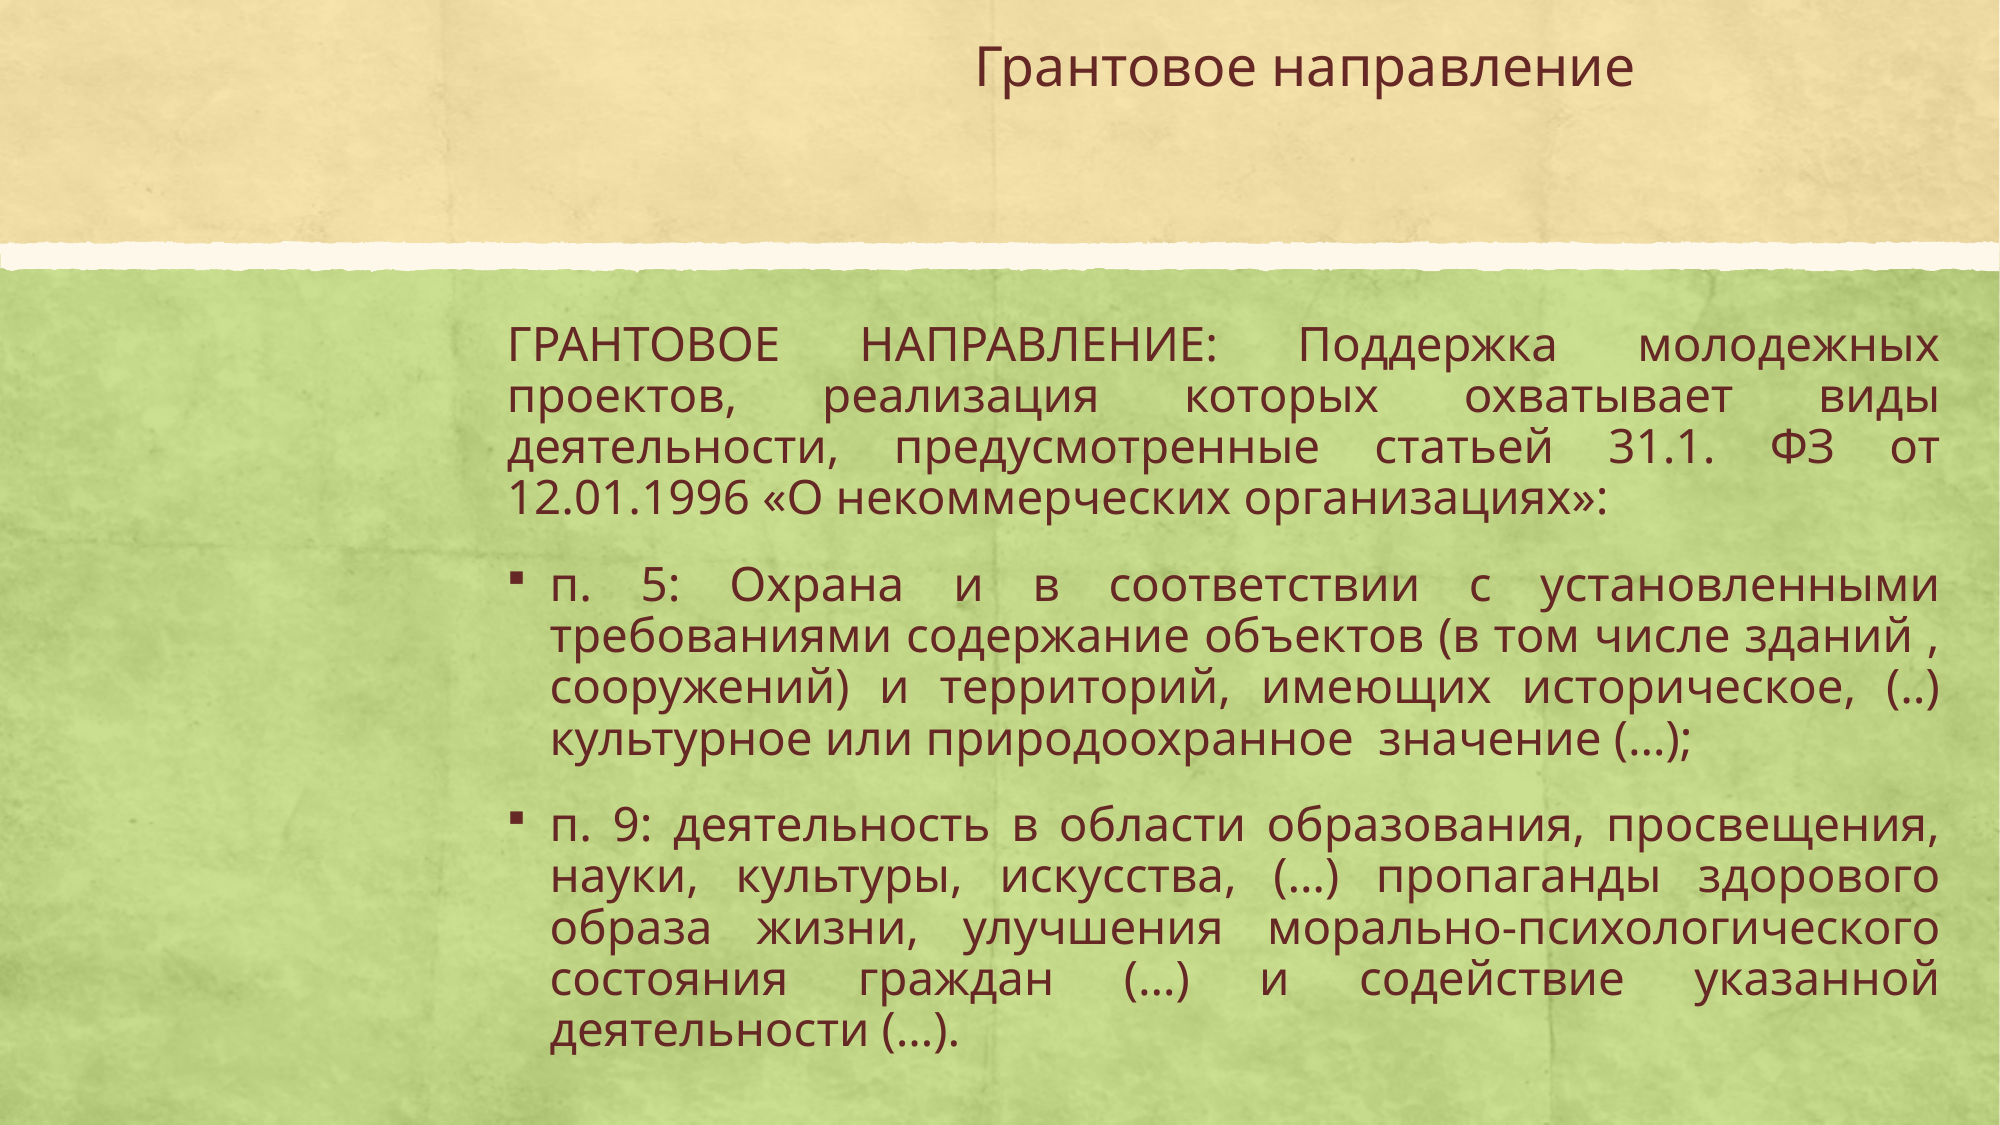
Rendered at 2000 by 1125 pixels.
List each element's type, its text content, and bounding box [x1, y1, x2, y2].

title Грантовое направление [692, 31, 1933, 173]
list ГРАНТОВОЕ НАПРАВЛЕНИЕ: Поддержка молодежных проектов, реализация которых охватывает виды деятельности, предусмотренные статьей 31.1. ФЗ от 12.01.1996 «О некоммерческих организациях»: п. 5: Охрана и в соответствии с установленными требованиями содержание объектов (в том числе зданий , сооружений) и территорий, имеющих историческое, (..) культурное или природоохранное значение (…); п. 9: деятельность в области образования, просвещения, науки, культуры, искусства, (…) пропаганды здорового образа жизни, улучшения морально-психологического состояния граждан (…) и содействие указанной деятельности (…). [491, 312, 1957, 1083]
